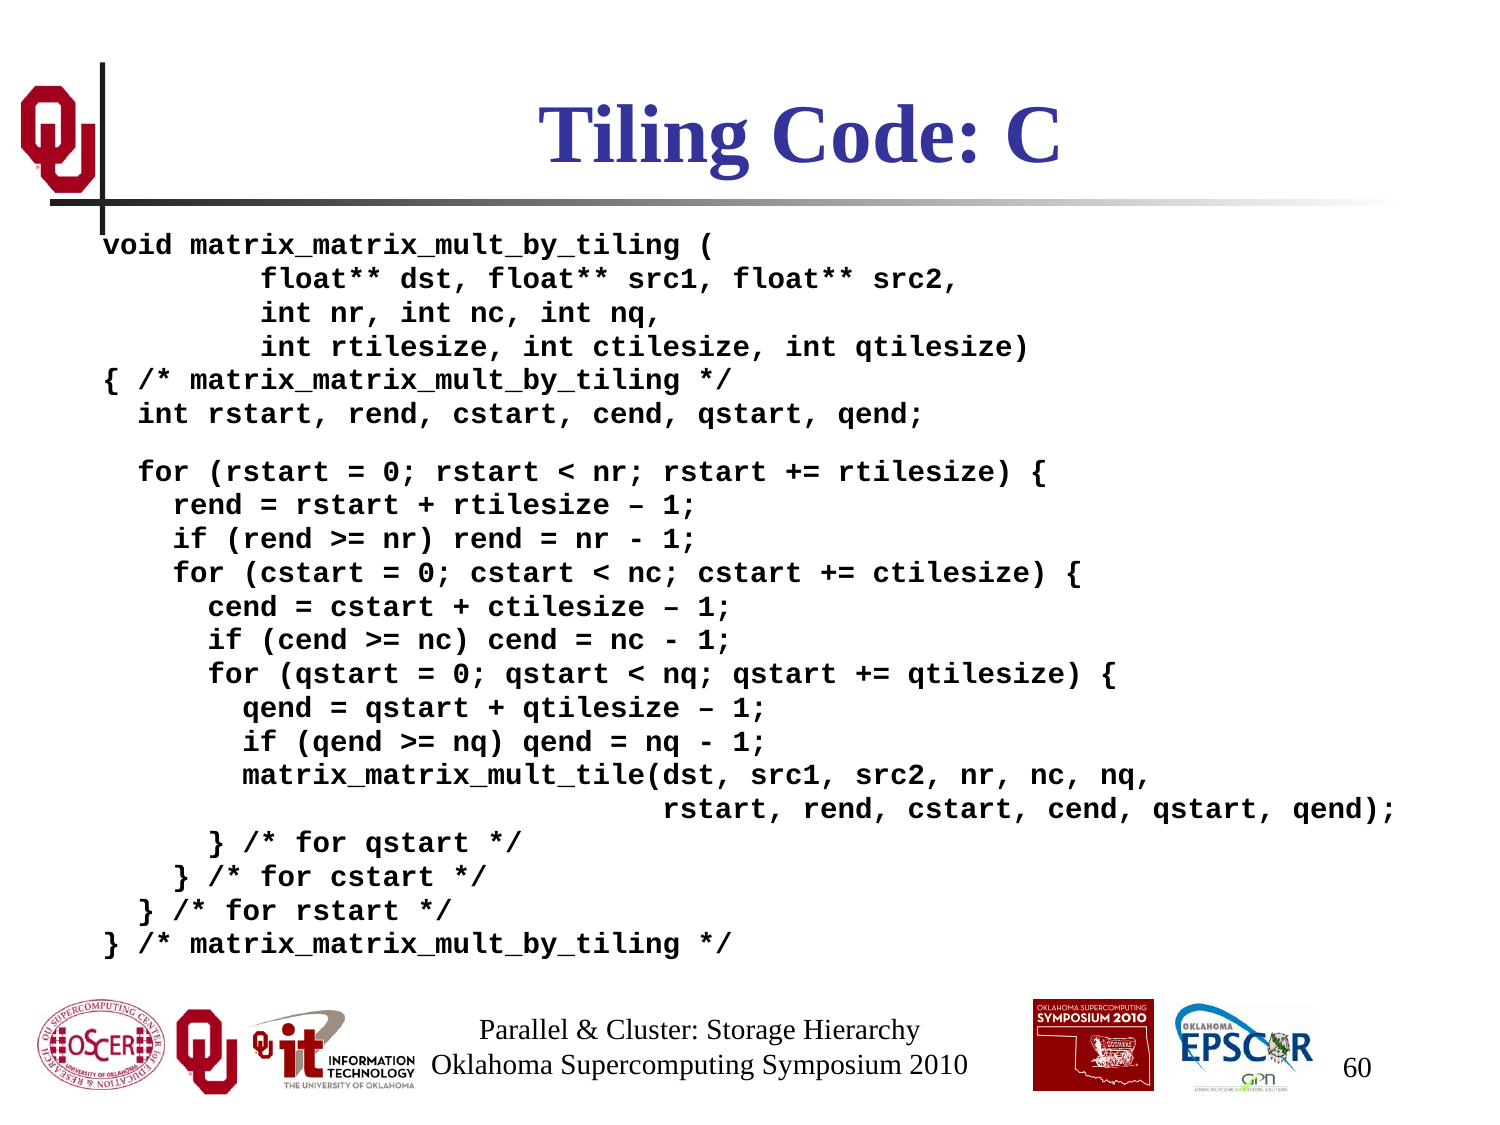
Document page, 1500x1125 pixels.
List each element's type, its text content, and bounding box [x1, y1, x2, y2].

picture [1187, 1091, 1294, 1098]
title Tiling Code: C [162, 74, 1442, 187]
picture [37, 999, 165, 1090]
slide_number 60 [1174, 1063, 1388, 1091]
picture [18, 83, 97, 196]
text_box Parallel & Cluster: Storage Hierarchy Oklahoma Supercomputing Symposium 2010 [262, 1012, 1138, 1088]
list void matrix_matrix_mult_by_tiling ( float** dst, float** src1, float** src2, int nr, int nc, int nq, int rtilesize, int ctilesize, int qtilesize) { /* matrix_matrix_mult_by_tiling */ int rstart, rend, cstart, cend, qstart, qend; for (rstart = 0; rstart < nr; rstart += rtilesize) { rend = rstart + rtilesize – 1; if (rend >= nr) rend = nr - 1; for (cstart = 0; cstart < nc; cstart += ctilesize) { cend = cstart + ctilesize – 1; if (cend >= nc) cend = nc - 1; for (qstart = 0; qstart < nq; qstart += qtilesize) { qend = qstart + qtilesize – 1; if (qend >= nq) qend = nq - 1; matrix_matrix_mult_tile(dst, src1, src2, nr, nc, nq, rstart, rend, cstart, cend, qstart, qend); } /* for qstart */ } /* for cstart */ } /* for rstart */ } /* matrix_matrix_mult_by_tiling */ [87, 224, 1438, 1063]
picture [174, 1063, 425, 1099]
